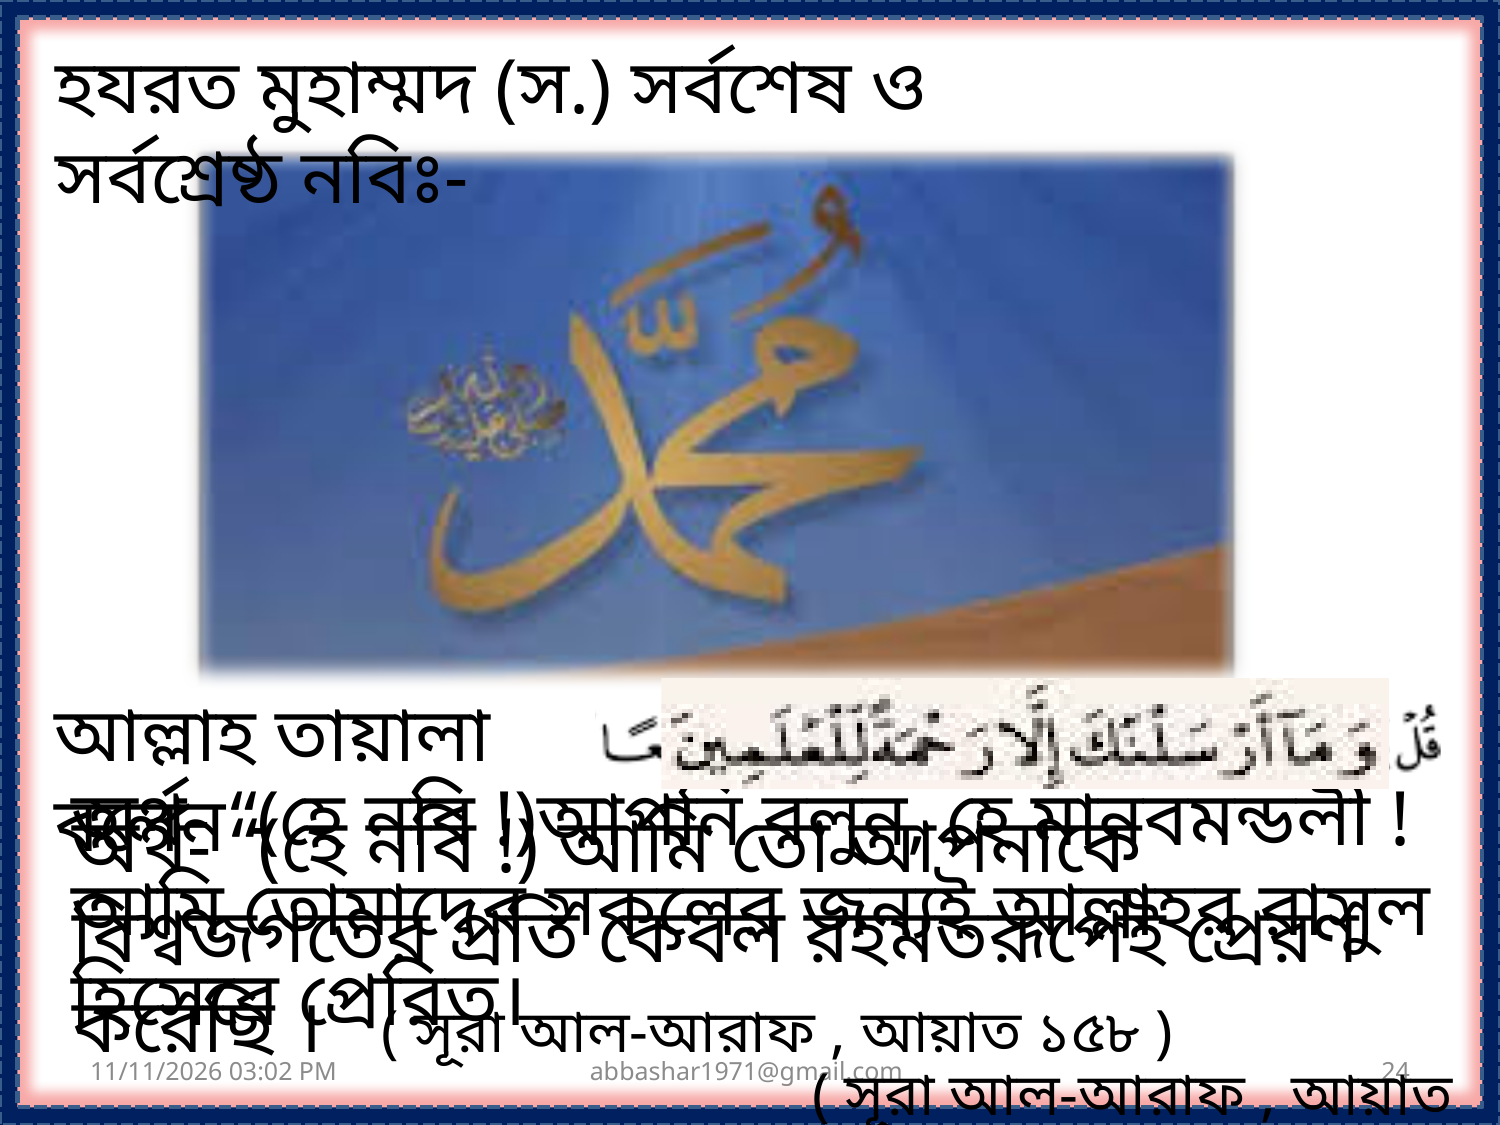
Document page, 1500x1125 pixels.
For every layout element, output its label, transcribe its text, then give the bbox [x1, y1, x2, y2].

text_box আল্লাহ তায়ালা বলেন - [40, 678, 596, 874]
text_box হযরত মুহাম্মদ (স.) সর্বশেষ ও সর্বশ্রেষ্ঠ নবিঃ- [40, 31, 1151, 227]
picture [181, 138, 1441, 790]
text_box অর্থ- “(হে নবি !) আমি তো আপনাকে বিশ্বজগতের প্রতি কেবল রহমতরূপেই প্রেরণ করেছি । ( সূরা আল-আরাফ , আয়াত ১৫৮ ) [57, 789, 1500, 1075]
text_box অর্থ- “(হে নবি !)আপনি বলুন, হে মানবমন্ডলী ! আমি তোমাদের সকলের জন্যই আল্লাহর রাসুল হিসেবে প্রেরিত। ( সূরা আল-আরাফ , আয়াত ১৫৮ ) [56, 762, 1500, 1125]
text_box [0, 0, 1500, 1125]
